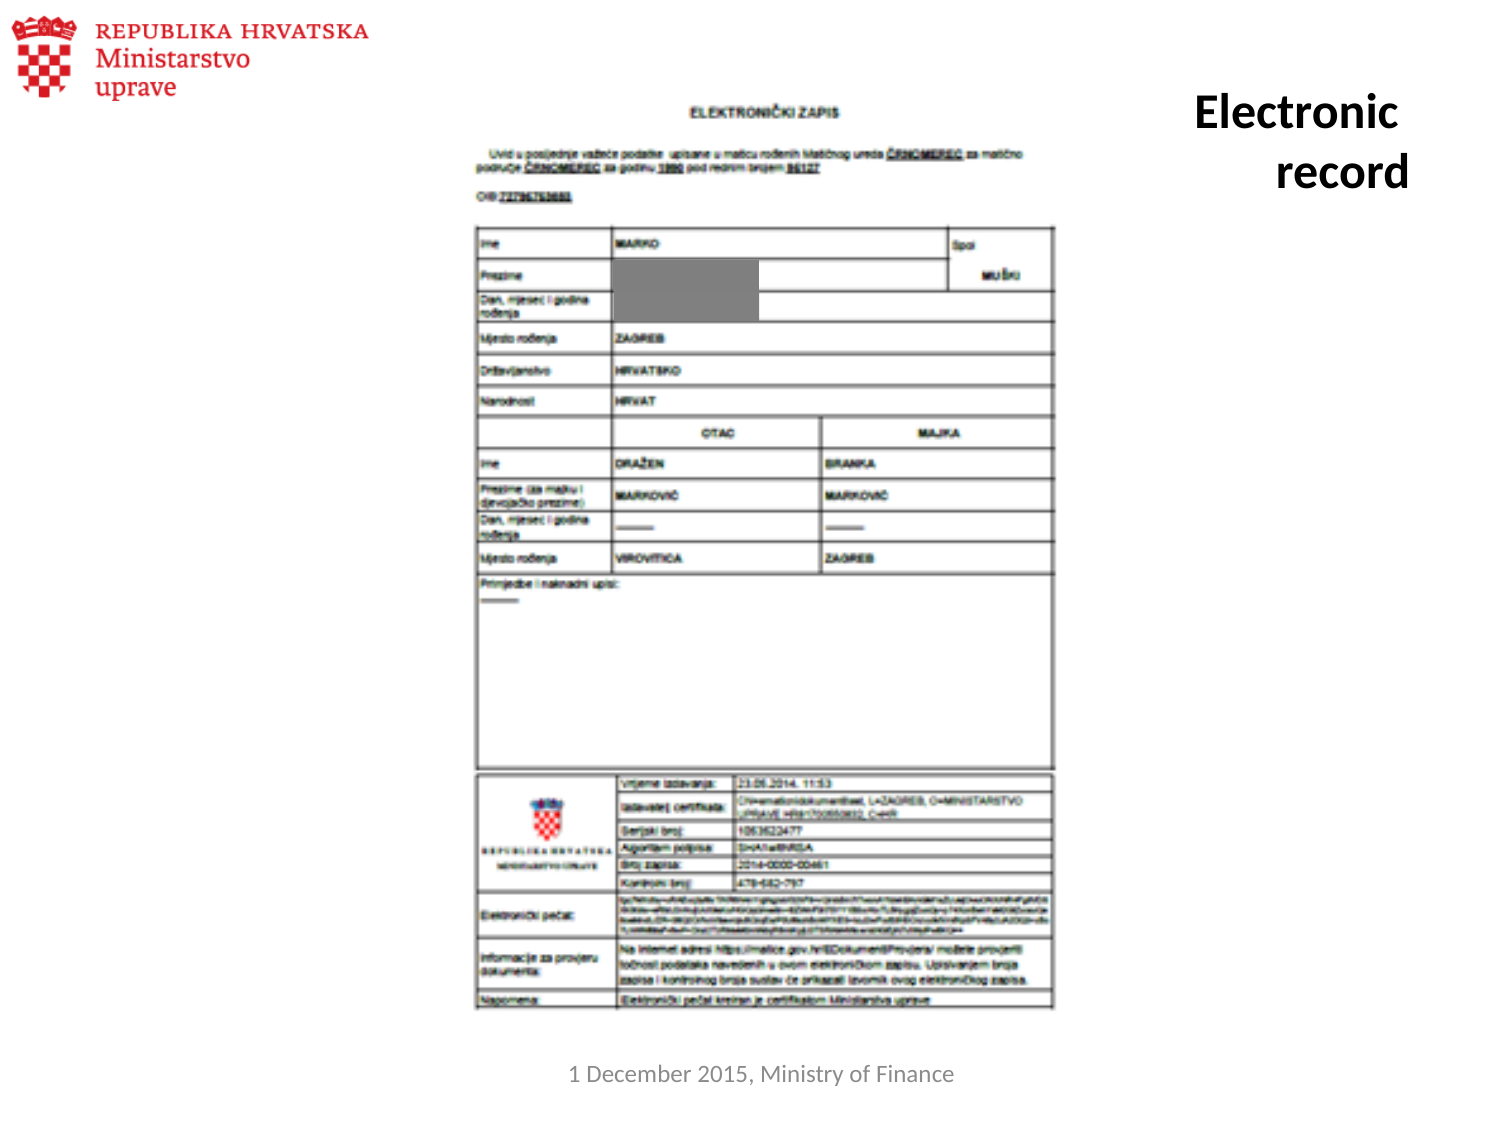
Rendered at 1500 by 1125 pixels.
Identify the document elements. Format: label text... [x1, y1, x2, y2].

title Electronic record [75, 45, 1425, 233]
picture [418, 66, 1112, 1045]
footer 1 December 2015, Ministry of Finance [230, 1042, 1294, 1103]
picture [0, 2, 385, 115]
